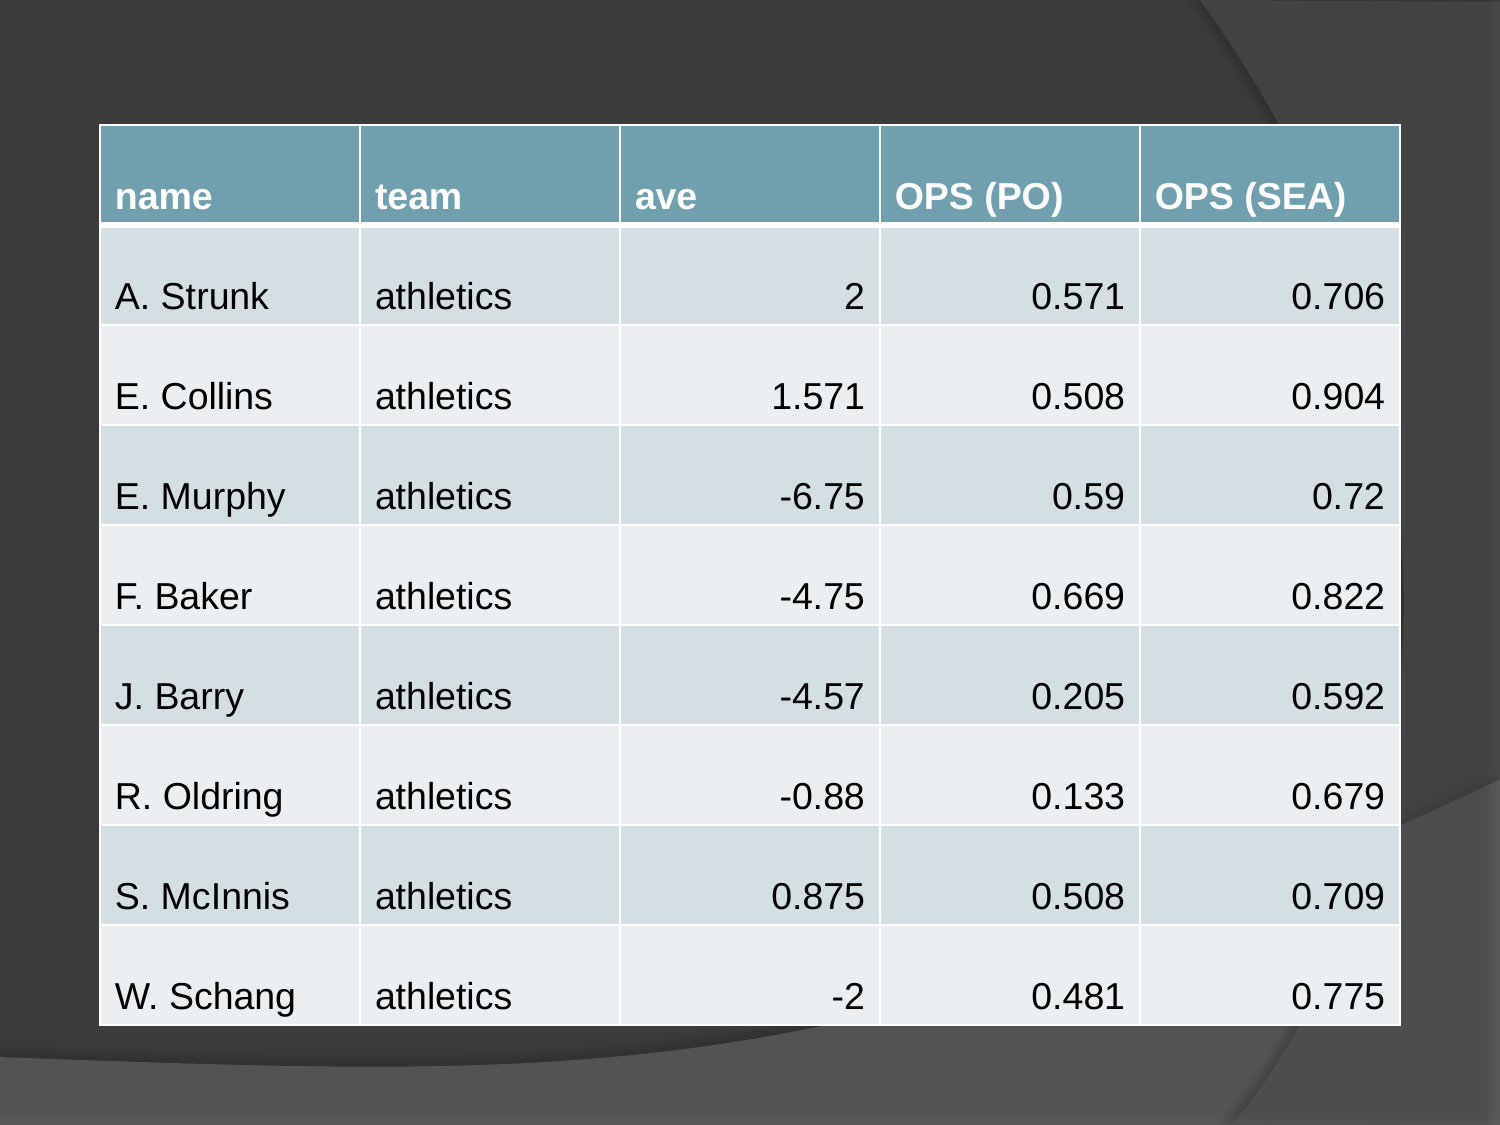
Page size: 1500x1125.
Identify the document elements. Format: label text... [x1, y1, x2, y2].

table_cell 0.822 [1141, 526, 1399, 624]
table_cell 0.775 [1141, 926, 1399, 1024]
table_cell 0.571 [881, 228, 1139, 324]
table_cell 0.508 [881, 826, 1139, 924]
table_cell athletics [361, 726, 619, 824]
table_cell 1.571 [621, 326, 879, 424]
table_cell athletics [361, 926, 619, 1024]
table_cell 0.59 [881, 426, 1139, 524]
table_cell 0.904 [1141, 326, 1399, 424]
table_cell 0.709 [1141, 826, 1399, 924]
table_cell 0.72 [1141, 426, 1399, 524]
table_cell 0.481 [881, 926, 1139, 1024]
table_cell -4.75 [621, 526, 879, 624]
table_cell A. Strunk [101, 228, 359, 324]
table_cell athletics [361, 626, 619, 724]
table_cell athletics [361, 426, 619, 524]
table_cell 0.133 [881, 726, 1139, 824]
table_header team [361, 126, 619, 222]
table_cell E. Collins [101, 326, 359, 424]
table_cell 0.679 [1141, 726, 1399, 824]
table_cell athletics [361, 228, 619, 324]
table_cell athletics [361, 826, 619, 924]
table_cell 0.875 [621, 826, 879, 924]
table_cell 0.592 [1141, 626, 1399, 724]
table_header OPS (SEA) [1141, 126, 1399, 222]
table_cell 0.669 [881, 526, 1139, 624]
table_cell F. Baker [101, 526, 359, 624]
table_header ave [621, 126, 879, 222]
table_cell 0.508 [881, 326, 1139, 424]
table_cell W. Schang [101, 926, 359, 1024]
table_cell R. Oldring [101, 726, 359, 824]
table_cell -2 [621, 926, 879, 1024]
table_cell -6.75 [621, 426, 879, 524]
table_cell -0.88 [621, 726, 879, 824]
table_cell E. Murphy [101, 426, 359, 524]
table_cell 0.706 [1141, 228, 1399, 324]
table_cell athletics [361, 326, 619, 424]
table_cell 2 [621, 228, 879, 324]
table_cell -4.57 [621, 626, 879, 724]
table_cell 0.205 [881, 626, 1139, 724]
table_cell athletics [361, 526, 619, 624]
table_header OPS (PO) [881, 126, 1139, 222]
table_header name [101, 126, 359, 222]
table_cell J. Barry [101, 626, 359, 724]
table_cell S. McInnis [101, 826, 359, 924]
